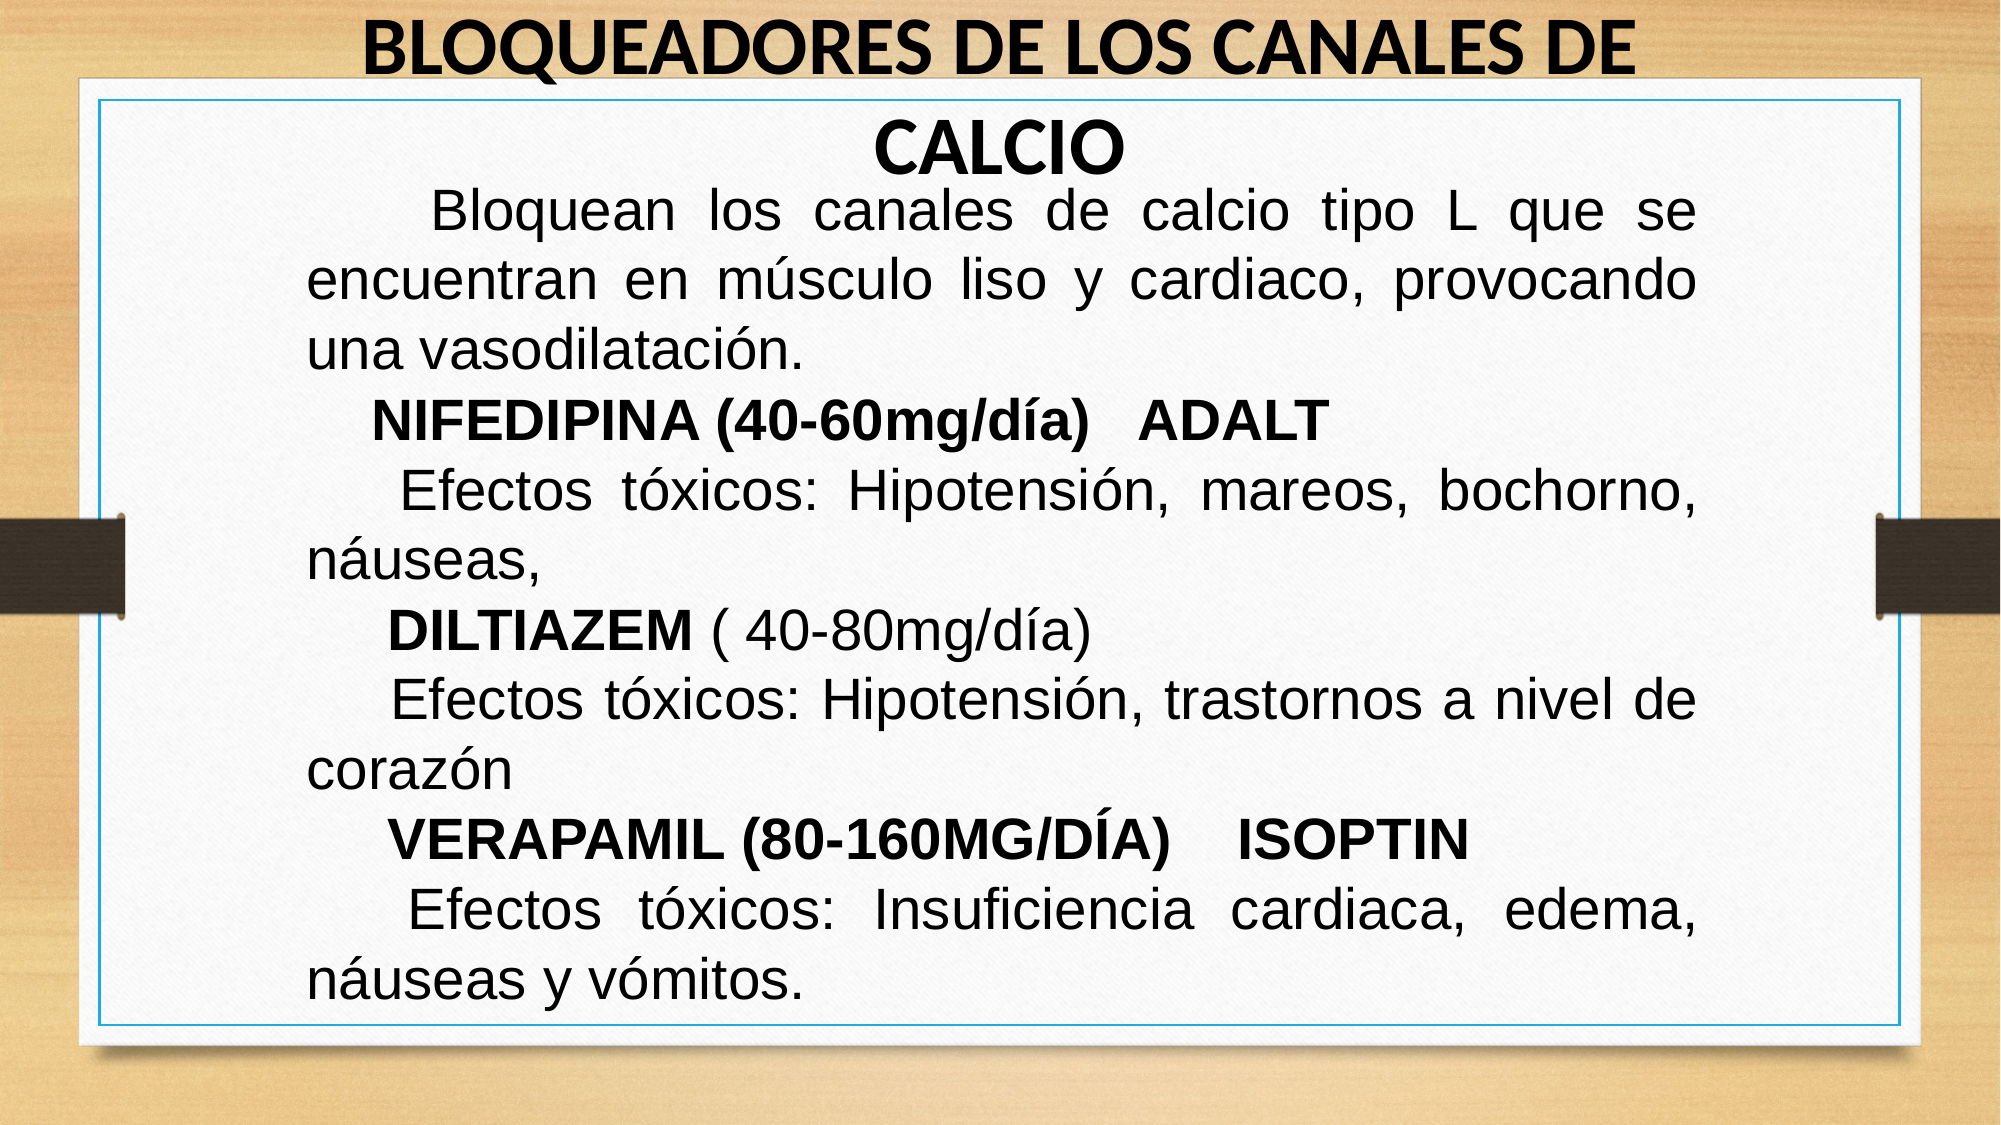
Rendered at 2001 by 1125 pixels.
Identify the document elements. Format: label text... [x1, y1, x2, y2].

picture [0, 0, 2001, 1125]
text_box BLOQUEADORES DE LOS CANALES DE CALCIO [249, 0, 1750, 200]
text_box Bloquean los canales de calcio tipo L que se encuentran en músculo liso y cardiaco, provocando una vasodilatación. NIFEDIPINA (40-60mg/día) ADALT Efectos tóxicos: Hipotensión, mareos, bochorno, náuseas, DILTIAZEM ( 40-80mg/día)‏ Efectos tóxicos: Hipotensión, trastornos a nivel de corazón VERAPAMIL (80-160MG/DÍA) ISOPTIN Efectos tóxicos: Insuficiencia cardiaca, edema, náuseas y vómitos. [291, 200, 1715, 1100]
